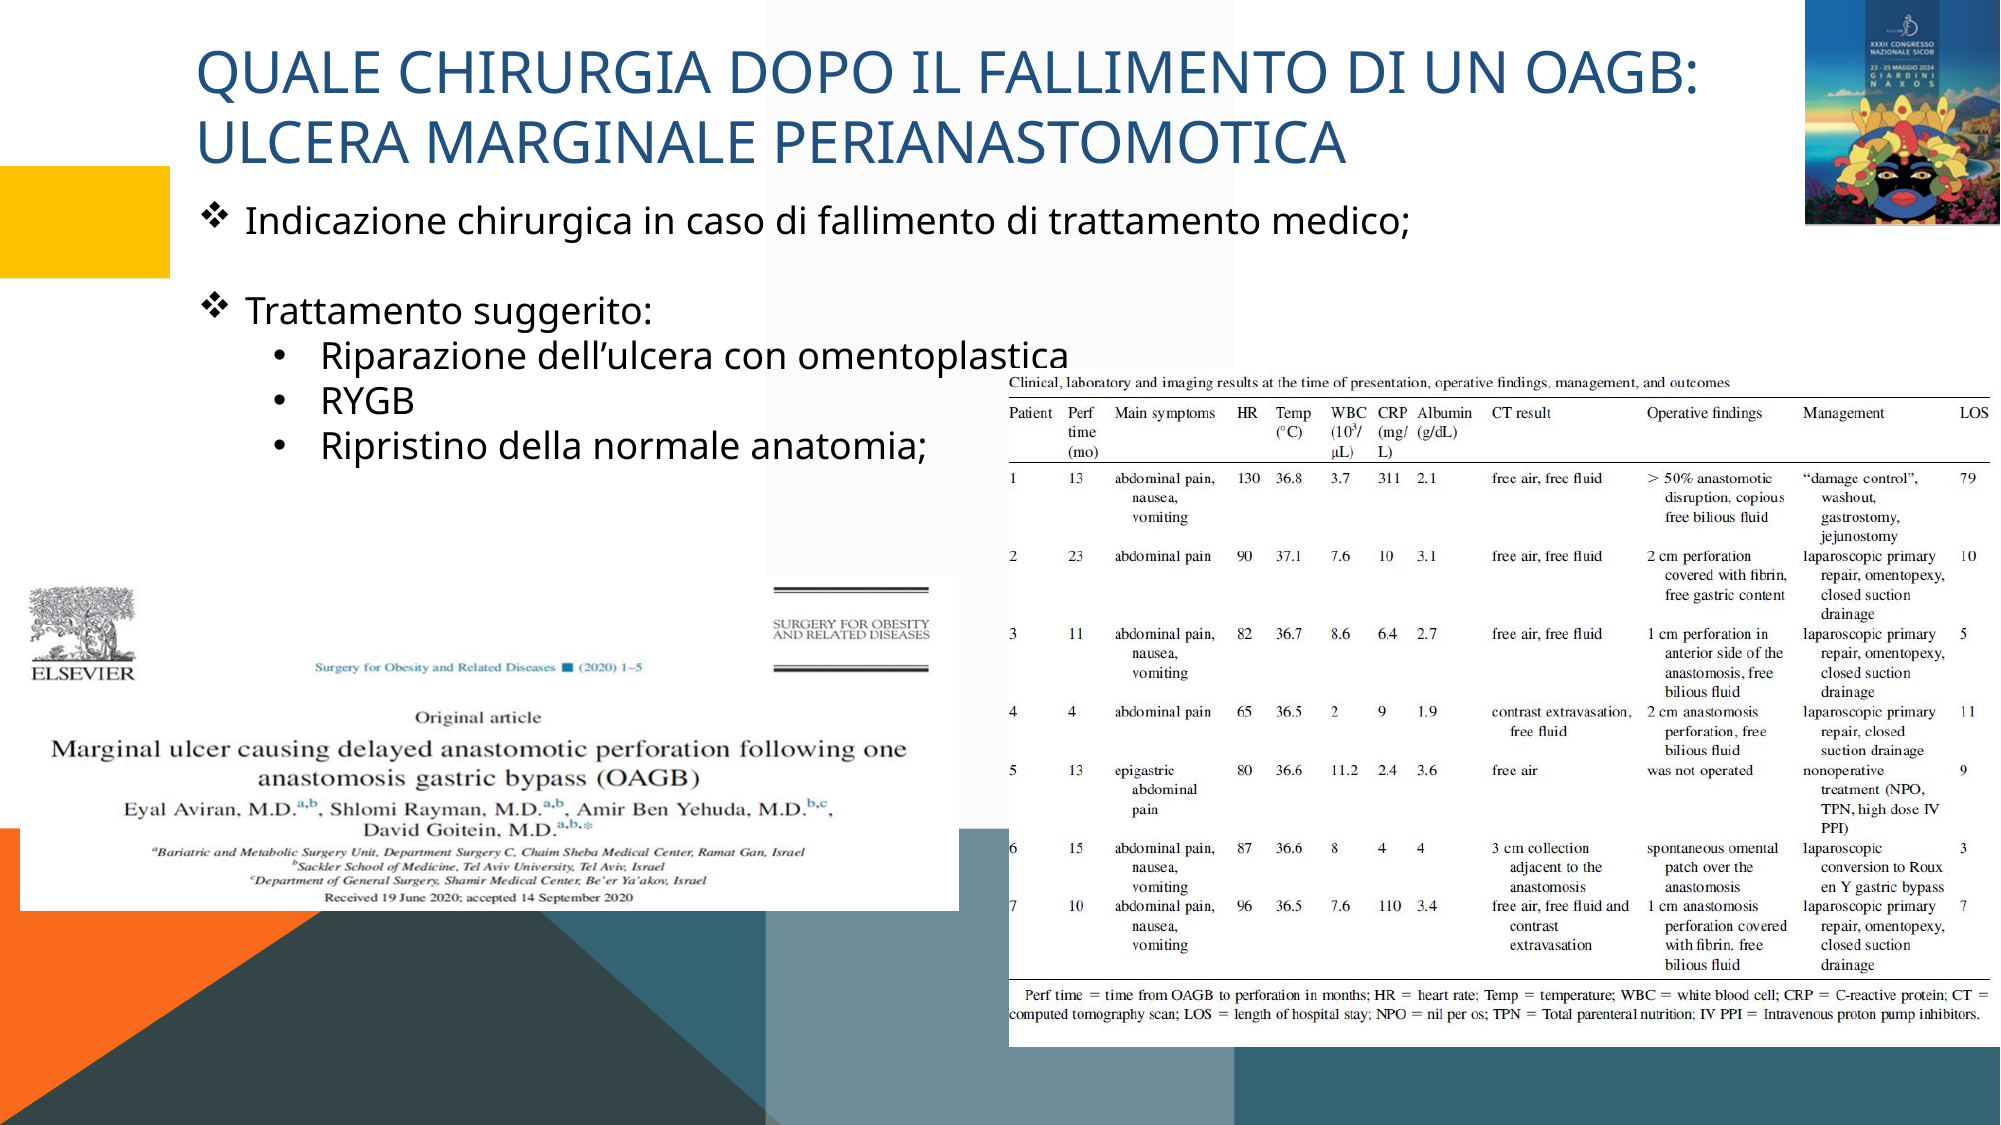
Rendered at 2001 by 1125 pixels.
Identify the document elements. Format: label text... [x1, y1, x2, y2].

picture [1009, 368, 2000, 1047]
title Quale chirurgia dopo il fallimento di un Oagb: Ulcera marginale perianastomotica [180, 60, 1800, 150]
picture [20, 576, 959, 911]
picture [1805, 0, 2000, 227]
text_box Indicazione chirurgica in caso di fallimento di trattamento medico; Trattamento suggerito: Riparazione dell’ulcera con omentoplastica RYGB Ripristino della normale anatomia; [183, 189, 1713, 475]
